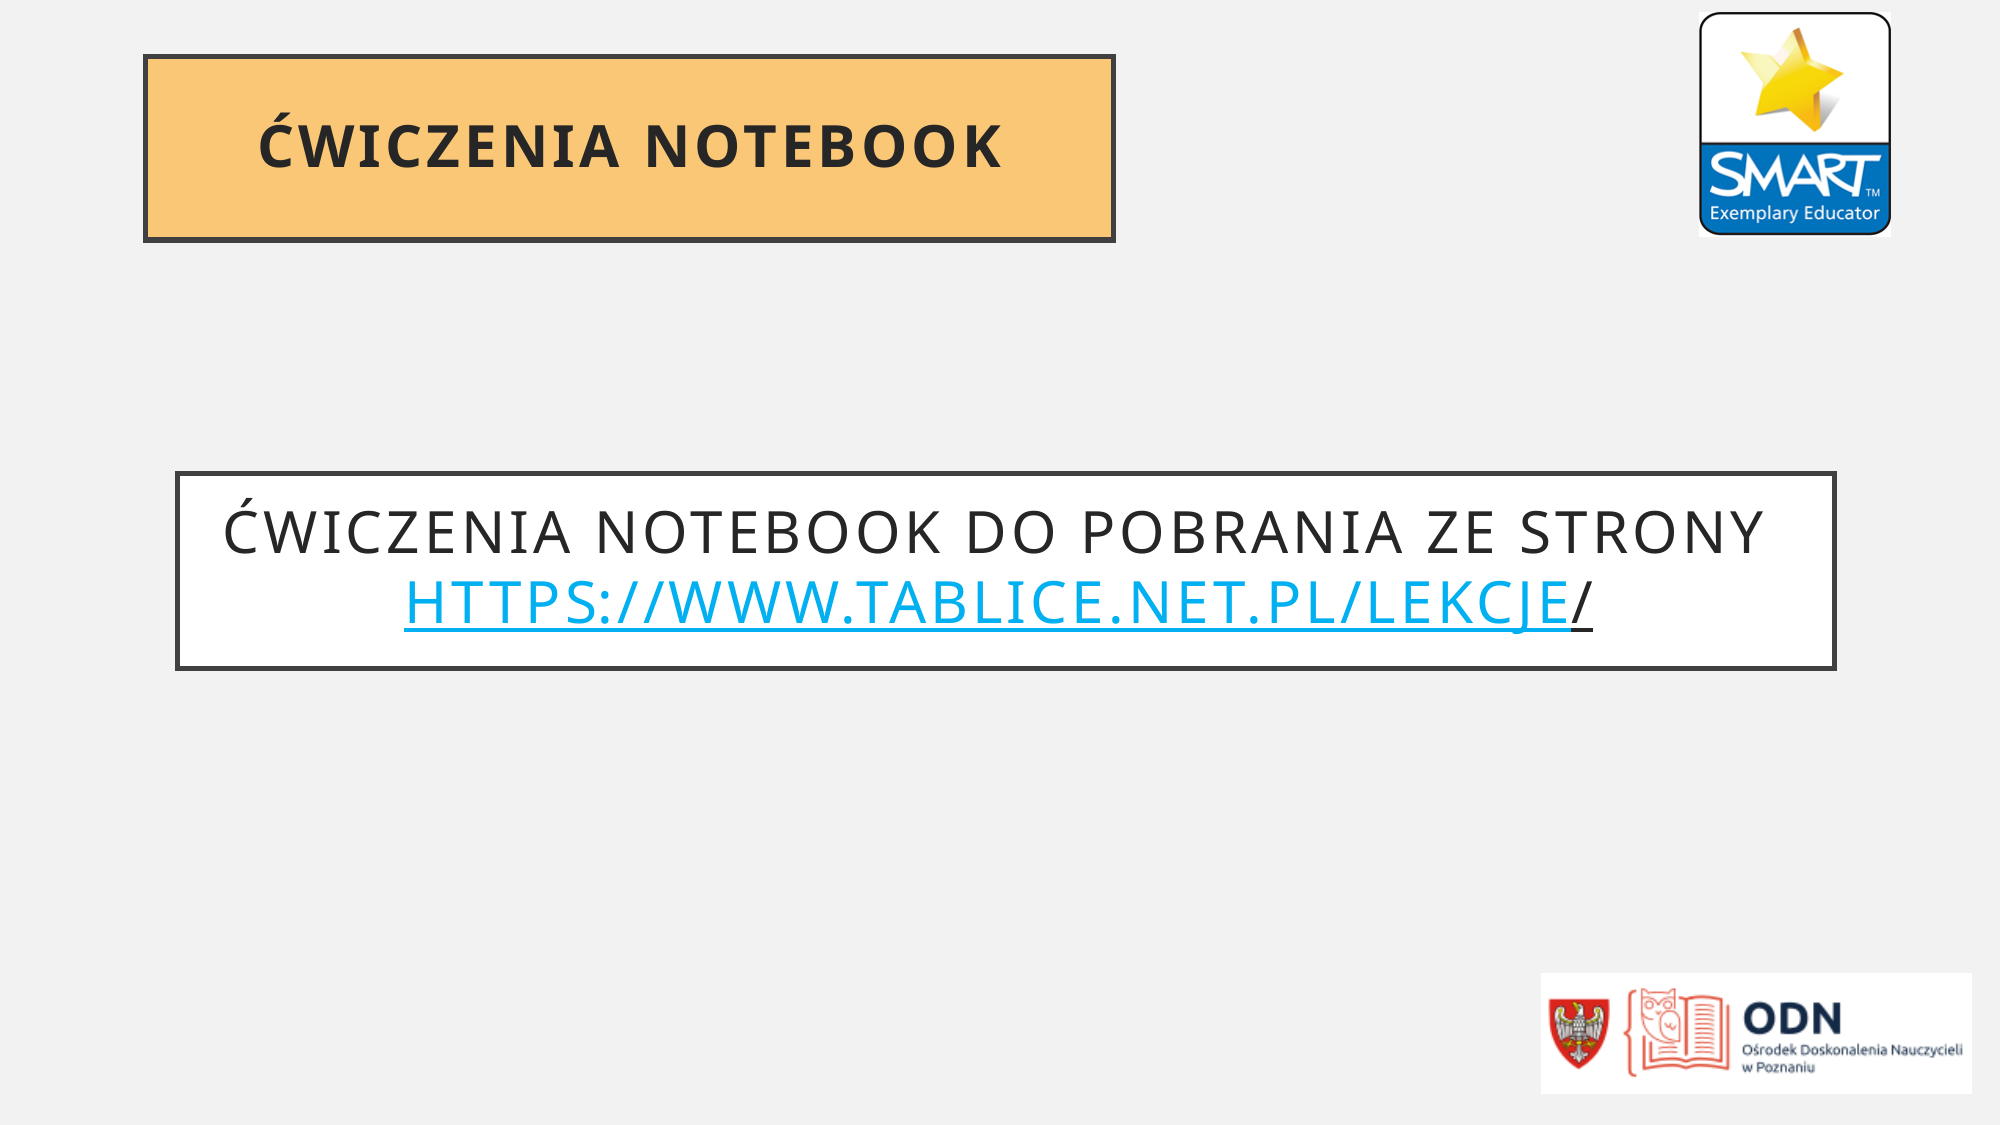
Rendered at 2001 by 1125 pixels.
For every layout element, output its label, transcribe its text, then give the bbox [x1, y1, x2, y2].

picture [1699, 12, 1891, 237]
title Ćwiczenia Notebook do pobrania ze strony https://www.tablice.net.pl/lekcje/ [175, 471, 1837, 671]
text_box Ćwiczenia Notebook [145, 56, 1114, 240]
picture [1541, 973, 1972, 1095]
